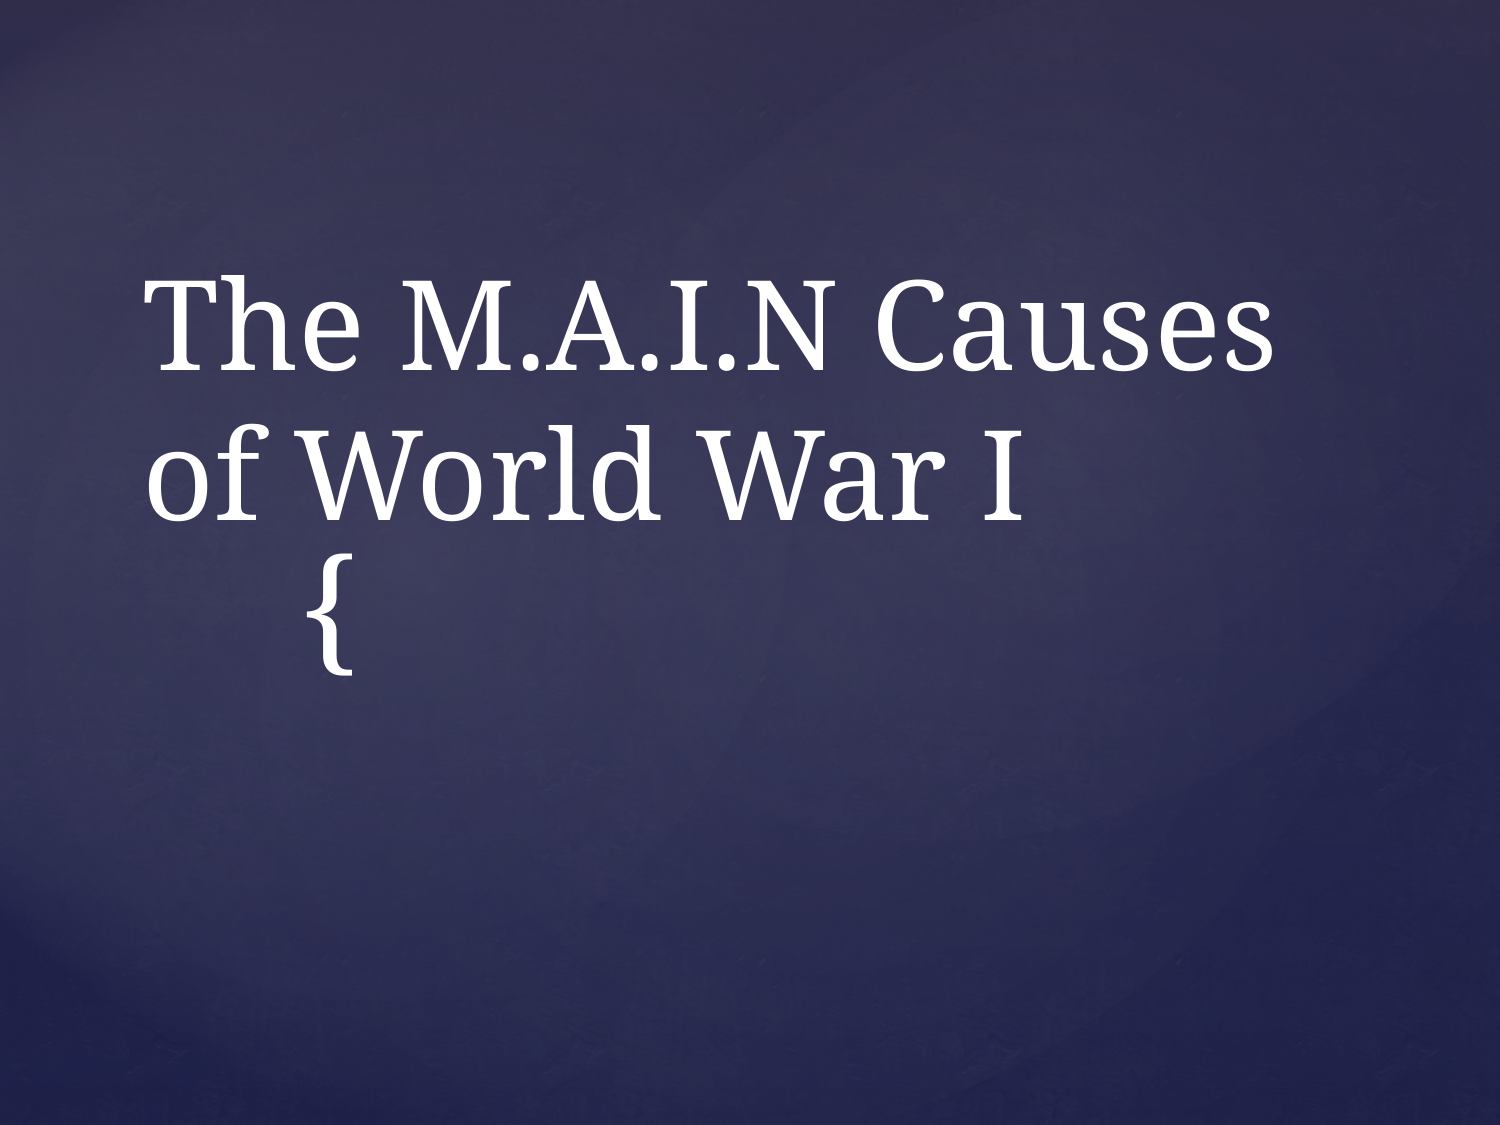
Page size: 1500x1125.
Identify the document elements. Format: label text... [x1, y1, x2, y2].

title The M.A.I.N Causes of World War I [127, 200, 1365, 554]
